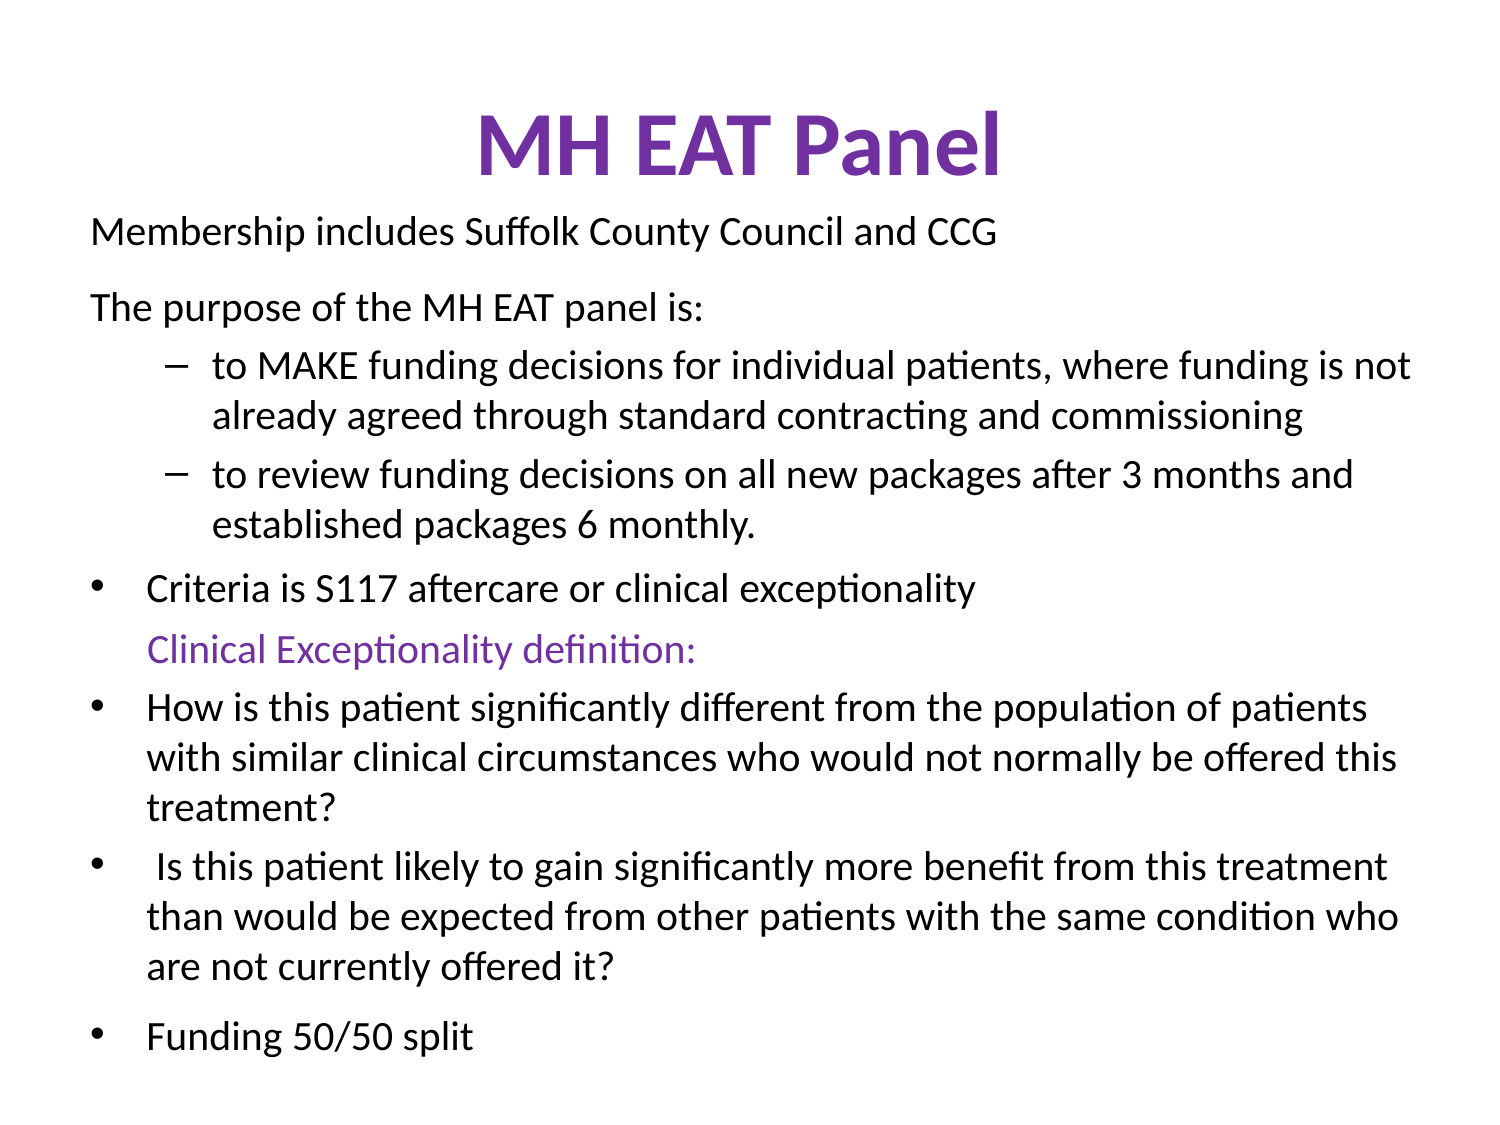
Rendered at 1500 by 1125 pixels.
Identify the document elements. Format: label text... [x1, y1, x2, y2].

list Membership includes Suffolk County Council and CCG The purpose of the MH EAT panel is: to MAKE funding decisions for individual patients, where funding is not already agreed through standard contracting and commissioning to review funding decisions on all new packages after 3 months and established packages 6 monthly. Criteria is S117 aftercare or clinical exceptionality Clinical Exceptionality definition: How is this patient significantly different from the population of patients with similar clinical circumstances who would not normally be offered this treatment? Is this patient likely to gain significantly more benefit from this treatment than would be expected from other patients with the same condition who are not currently offered it? Funding 50/50 split [75, 196, 1436, 1012]
title MH EAT Panel [75, 45, 1425, 196]
